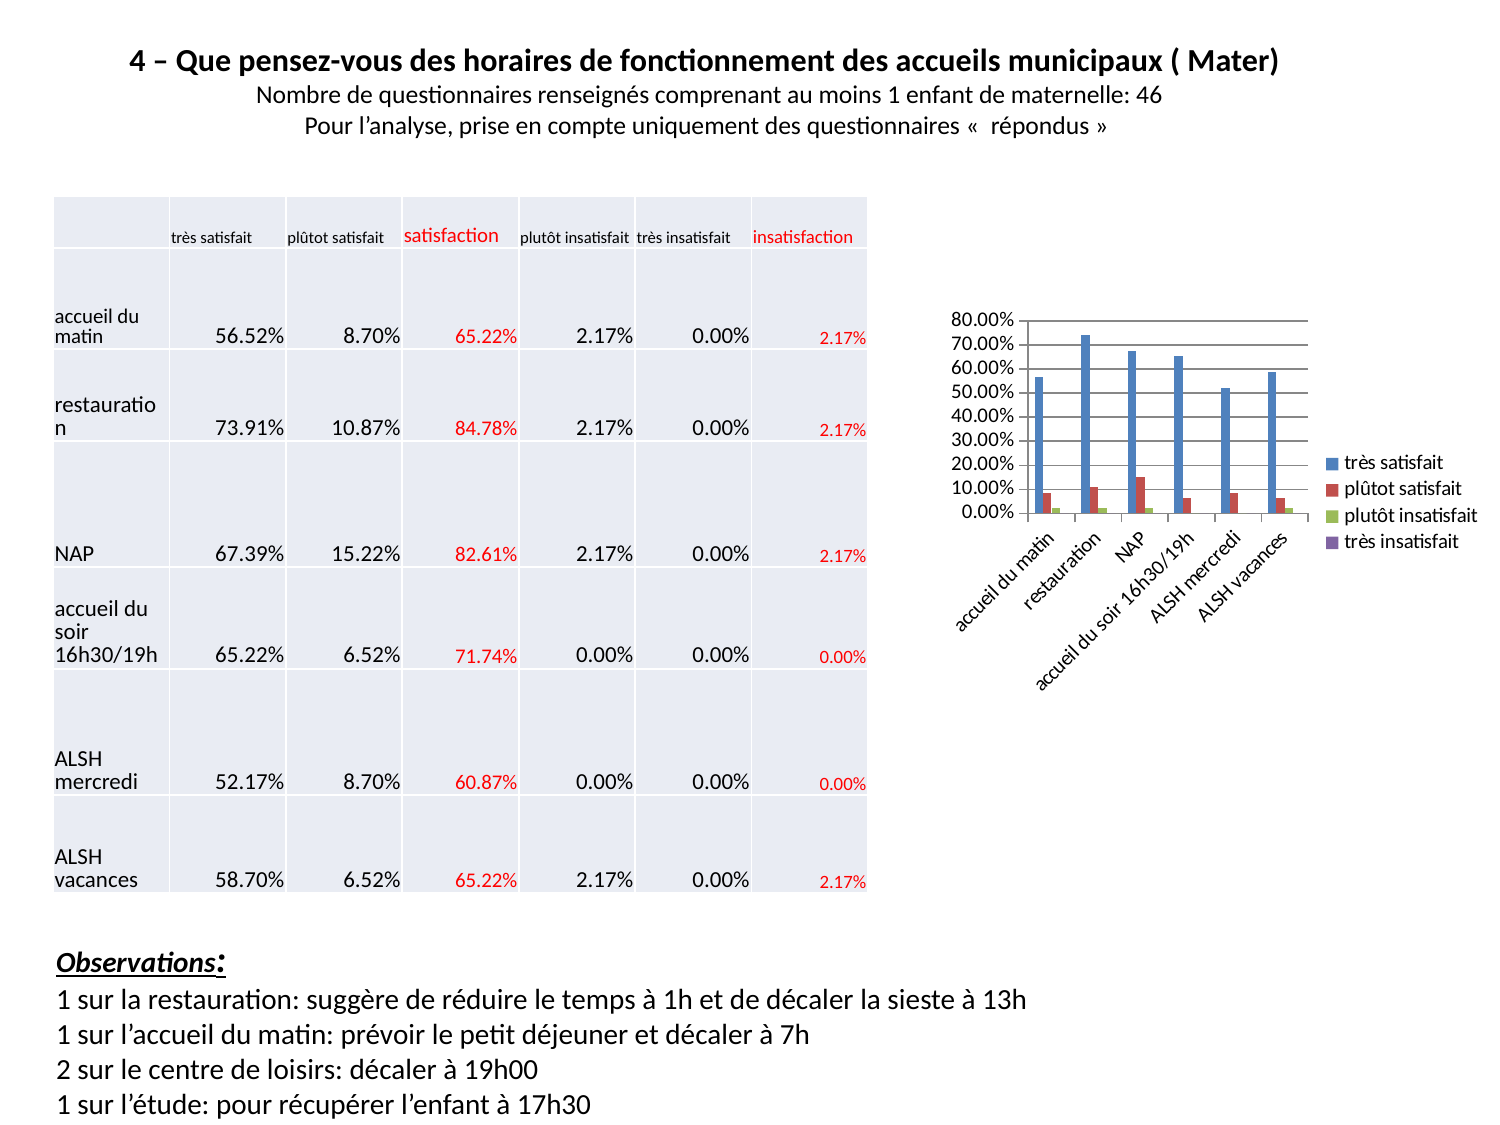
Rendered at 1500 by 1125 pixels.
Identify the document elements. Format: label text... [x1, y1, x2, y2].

table_cell 65.22% [403, 249, 518, 348]
chart [938, 302, 1497, 705]
table_cell restauration [54, 350, 169, 440]
table_cell 2.17% [752, 350, 867, 440]
table_cell 73.91% [170, 350, 285, 440]
table_cell 8.70% [287, 249, 401, 348]
table_cell 65.22% [170, 568, 285, 668]
table_cell 0.00% [636, 249, 751, 348]
table_cell accueil du soir 16h30/19h [54, 568, 169, 668]
table_cell 71.74% [403, 568, 518, 668]
table_cell 52.17% [170, 670, 285, 794]
table_cell 60.87% [403, 670, 518, 794]
table_cell 0.00% [636, 442, 751, 566]
table_cell 65.22% [403, 796, 518, 892]
title 4 – Que pensez-vous des horaires de fonctionnement des accueils municipaux ( Mater) Nombre de questionnaires renseignés comprenant au moins 1 enfant de maternelle: 46 Pour l’analyse, prise en compte uniquement des questionnaires « répondus » [5, 30, 1414, 183]
table_cell 58.70% [170, 796, 285, 892]
table_cell 0.00% [520, 670, 634, 794]
table_header plutôt insatisfait [520, 197, 634, 247]
table_header plûtot satisfait [287, 197, 401, 247]
table_cell 0.00% [636, 670, 751, 794]
table_cell ALSH vacances [54, 796, 169, 892]
table_header satisfaction [403, 197, 518, 247]
table_cell 0.00% [752, 568, 867, 668]
table_cell 2.17% [520, 350, 634, 440]
table_cell accueil du matin [54, 249, 169, 348]
table_cell 10.87% [287, 350, 401, 440]
table_cell 0.00% [636, 350, 751, 440]
table_cell 67.39% [170, 442, 285, 566]
table_cell 82.61% [403, 442, 518, 566]
table_cell 2.17% [520, 249, 634, 348]
table_cell 2.17% [752, 249, 867, 348]
table_cell 6.52% [287, 796, 401, 892]
table_cell 8.70% [287, 670, 401, 794]
table_cell ALSH mercredi [54, 670, 169, 794]
table_cell 6.52% [287, 568, 401, 668]
text_box Observations: 1 sur la restauration: suggère de réduire le temps à 1h et de décaler la sieste à 13h 1 sur l’accueil du matin: prévoir le petit déjeuner et décaler à 7h 2 sur le centre de loisirs: décaler à 19h00 1 sur l’étude: pour récupérer l’enfant à 17h30 [41, 928, 1424, 1125]
table_cell 56.52% [170, 249, 285, 348]
table_header très insatisfait [636, 197, 751, 247]
table_cell 2.17% [752, 796, 867, 892]
table_cell 2.17% [752, 442, 867, 566]
table_header [54, 197, 169, 247]
table_cell 0.00% [636, 568, 751, 668]
table_cell 15.22% [287, 442, 401, 566]
table_header très satisfait [170, 197, 285, 247]
table_cell 0.00% [636, 796, 751, 892]
table_cell 84.78% [403, 350, 518, 440]
table_cell 0.00% [520, 568, 634, 668]
table_cell 0.00% [752, 670, 867, 794]
table_cell 2.17% [520, 796, 634, 892]
table_header insatisfaction [752, 197, 867, 247]
table_cell NAP [54, 442, 169, 566]
table_cell 2.17% [520, 442, 634, 566]
